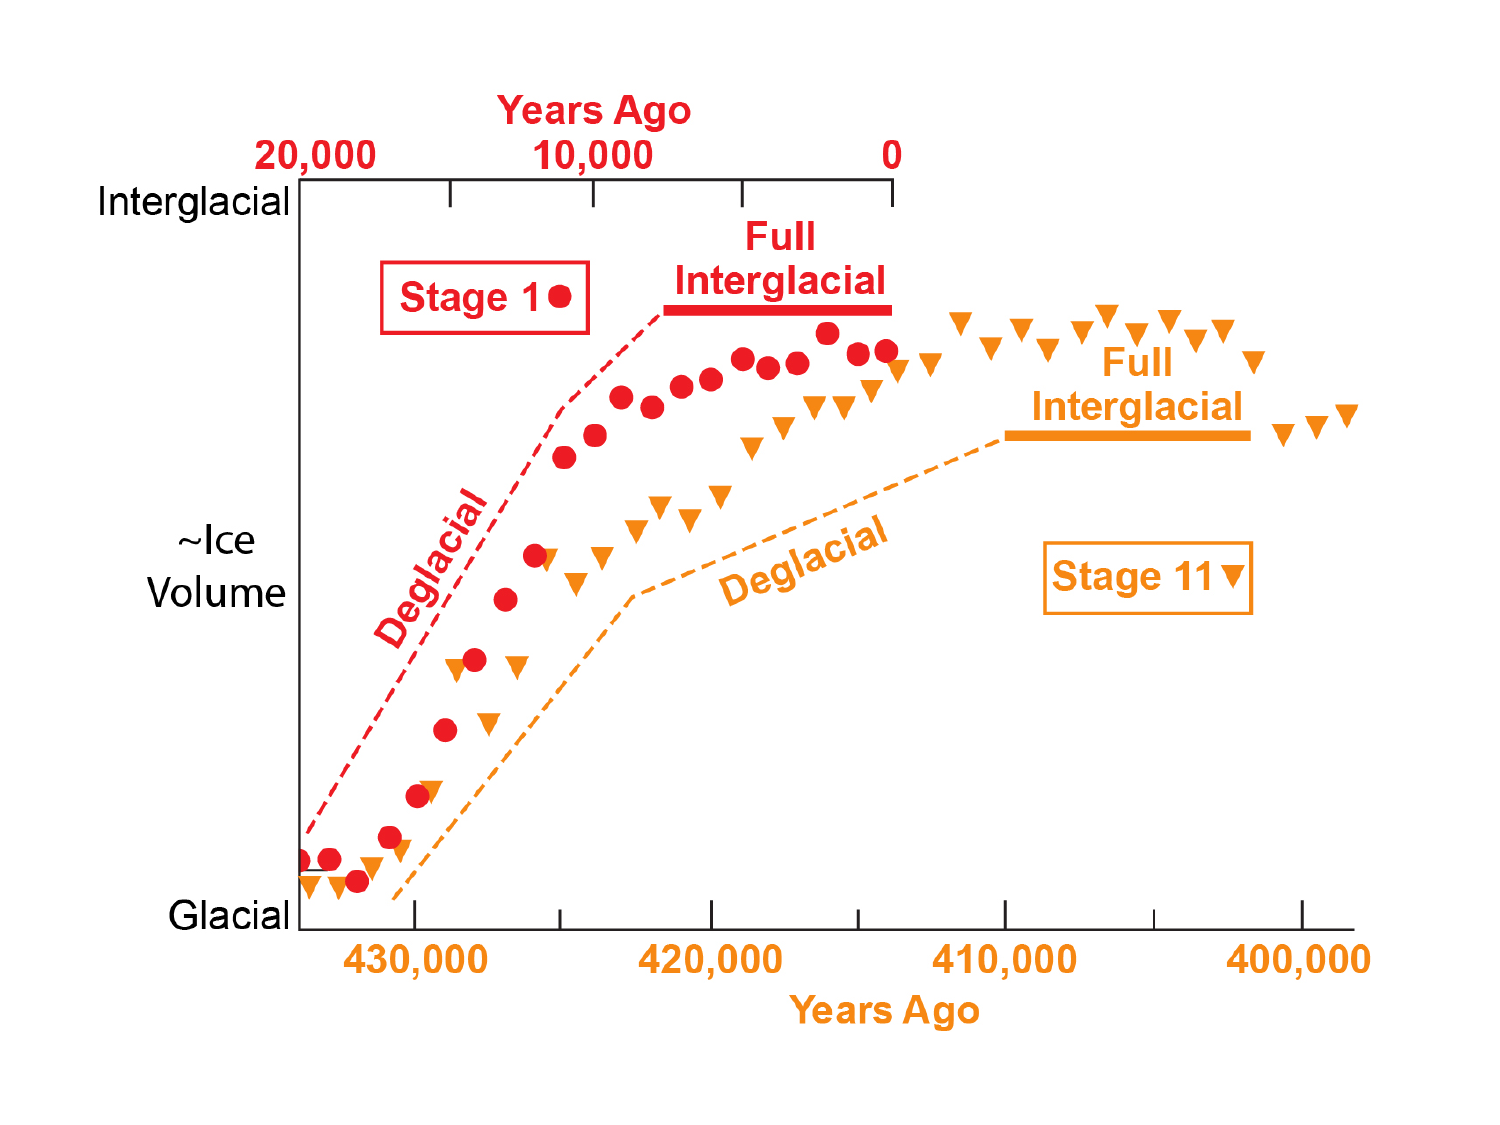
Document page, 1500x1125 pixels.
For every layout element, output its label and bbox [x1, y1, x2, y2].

picture [96, 89, 1372, 1038]
